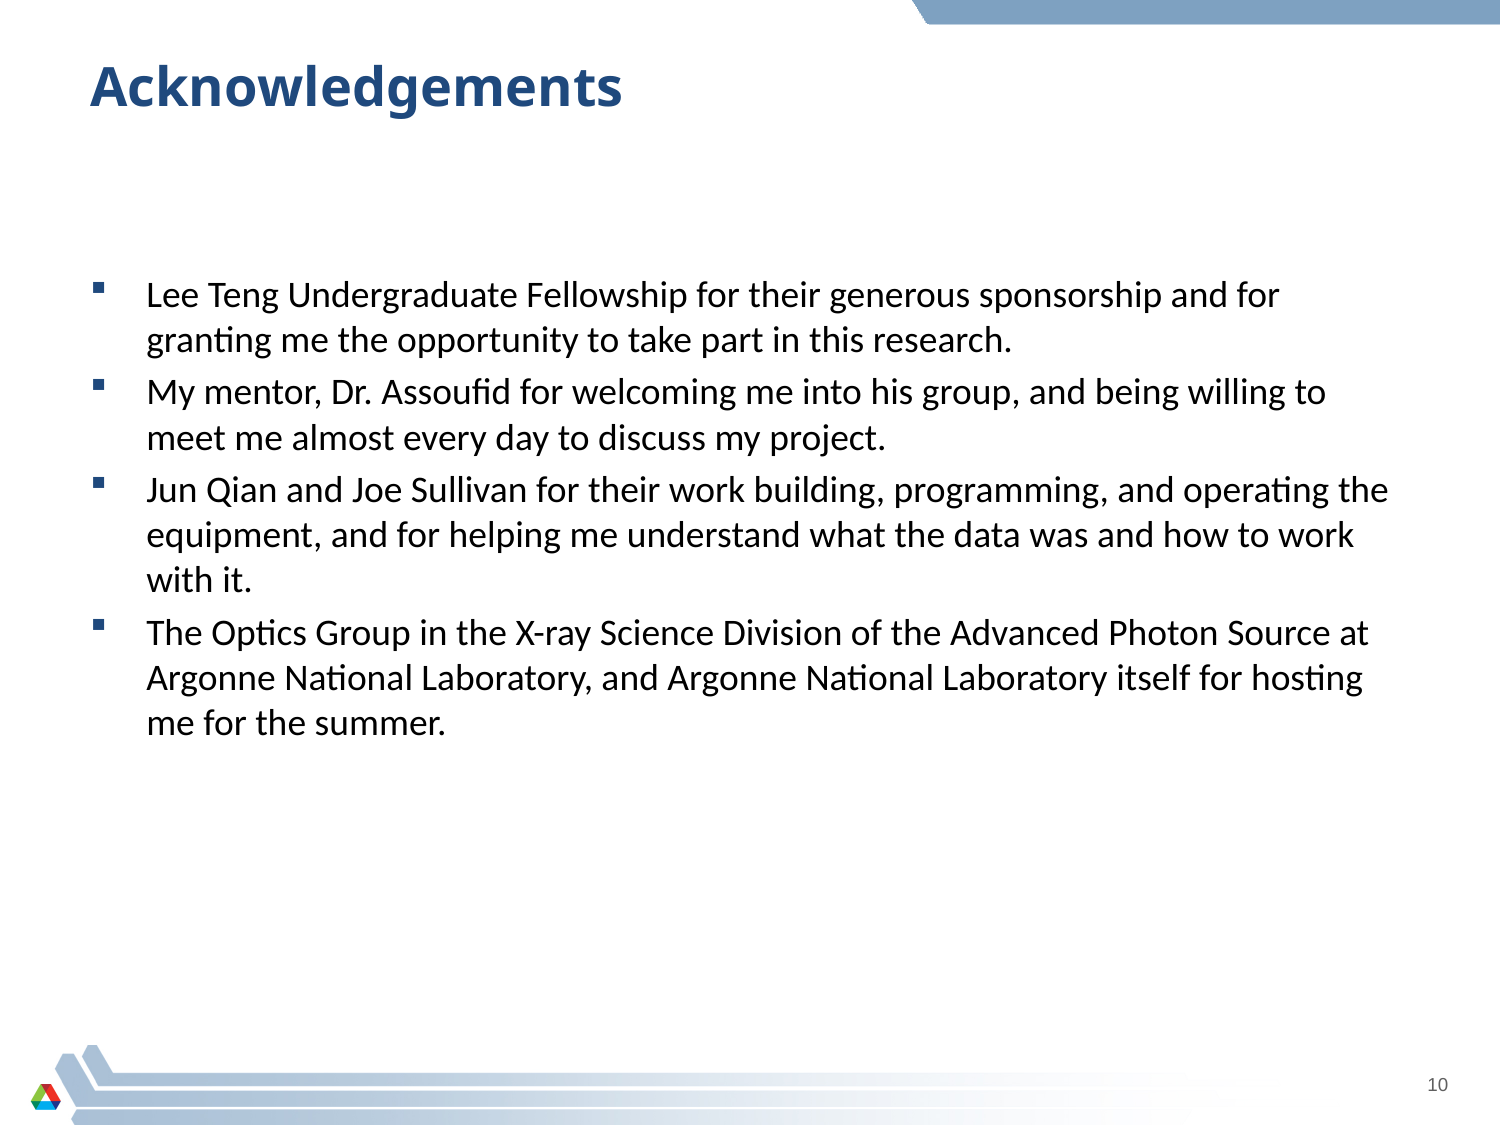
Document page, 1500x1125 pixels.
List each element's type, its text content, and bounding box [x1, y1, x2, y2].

picture [0, 0, 1500, 26]
title Acknowledgements [75, 45, 1425, 233]
slide_number 10 [1412, 1065, 1475, 1125]
list Lee Teng Undergraduate Fellowship for their generous sponsorship and for granting me the opportunity to take part in this research. My mentor, Dr. Assoufid for welcoming me into his group, and being willing to meet me almost every day to discuss my project. Jun Qian and Joe Sullivan for their work building, programming, and operating the equipment, and for helping me understand what the data was and how to work with it. The Optics Group in the X-ray Science Division of the Advanced Photon Source at Argonne National Laboratory, and Argonne National Laboratory itself for hosting me for the summer. [75, 262, 1425, 1005]
picture [0, 1037, 1500, 1125]
